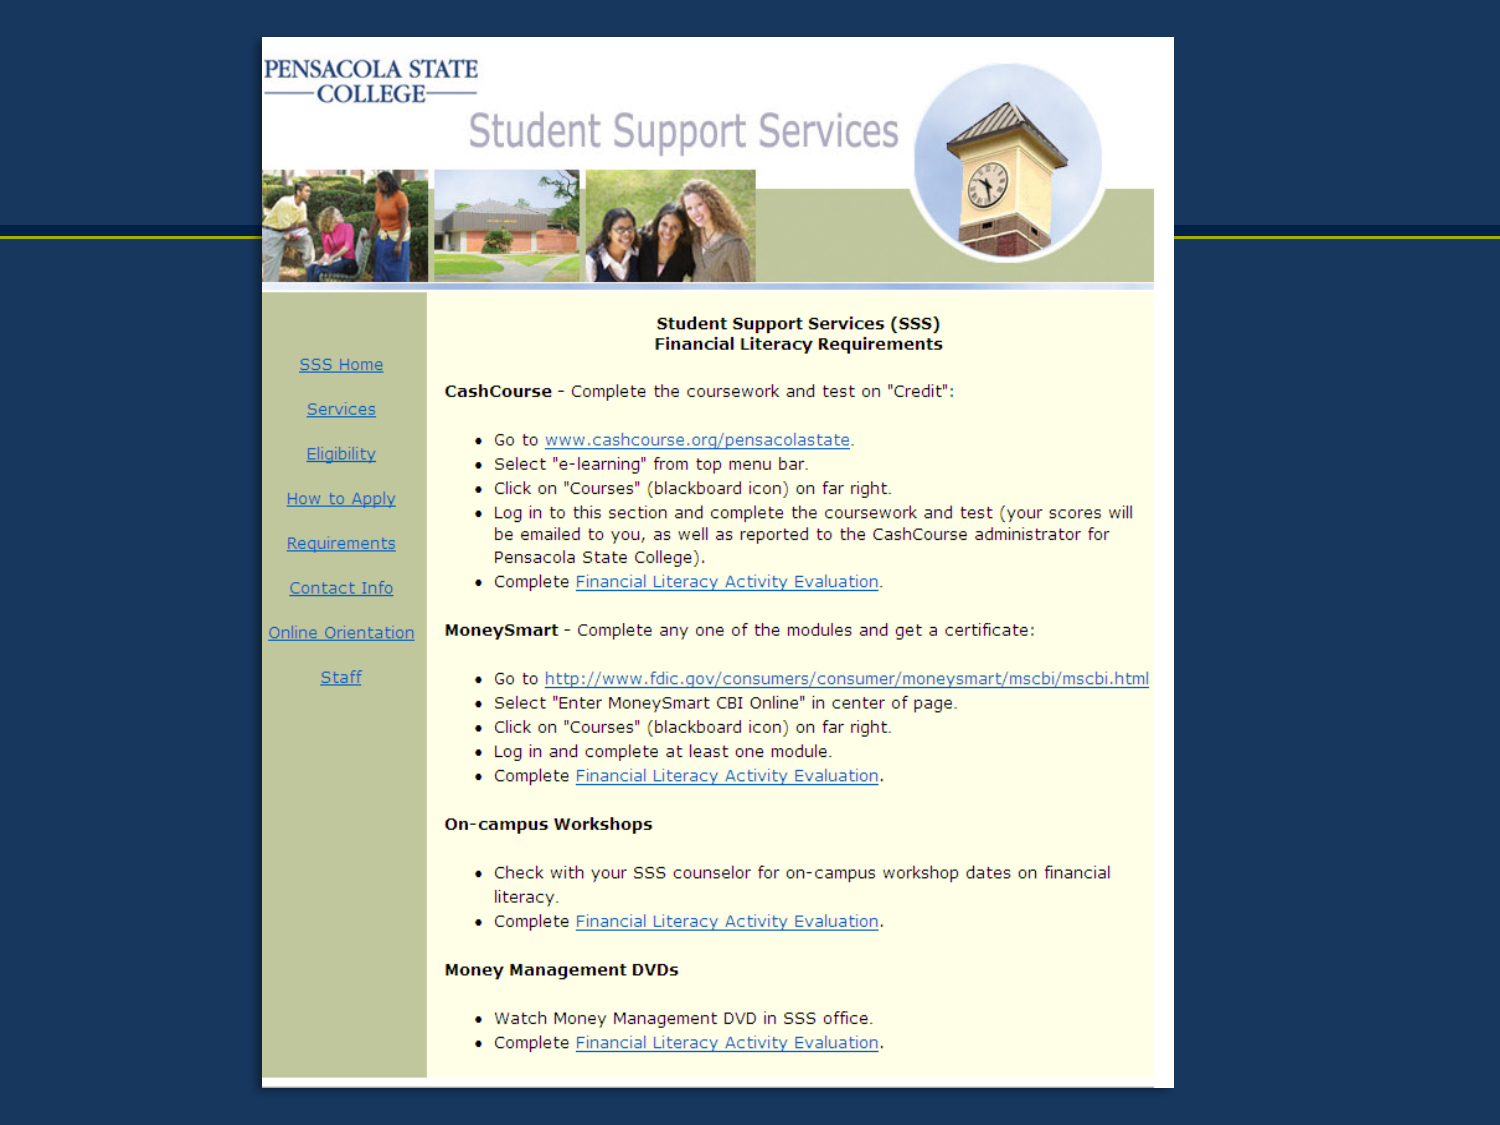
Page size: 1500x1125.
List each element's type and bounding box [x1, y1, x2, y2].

list [262, 37, 1174, 1088]
